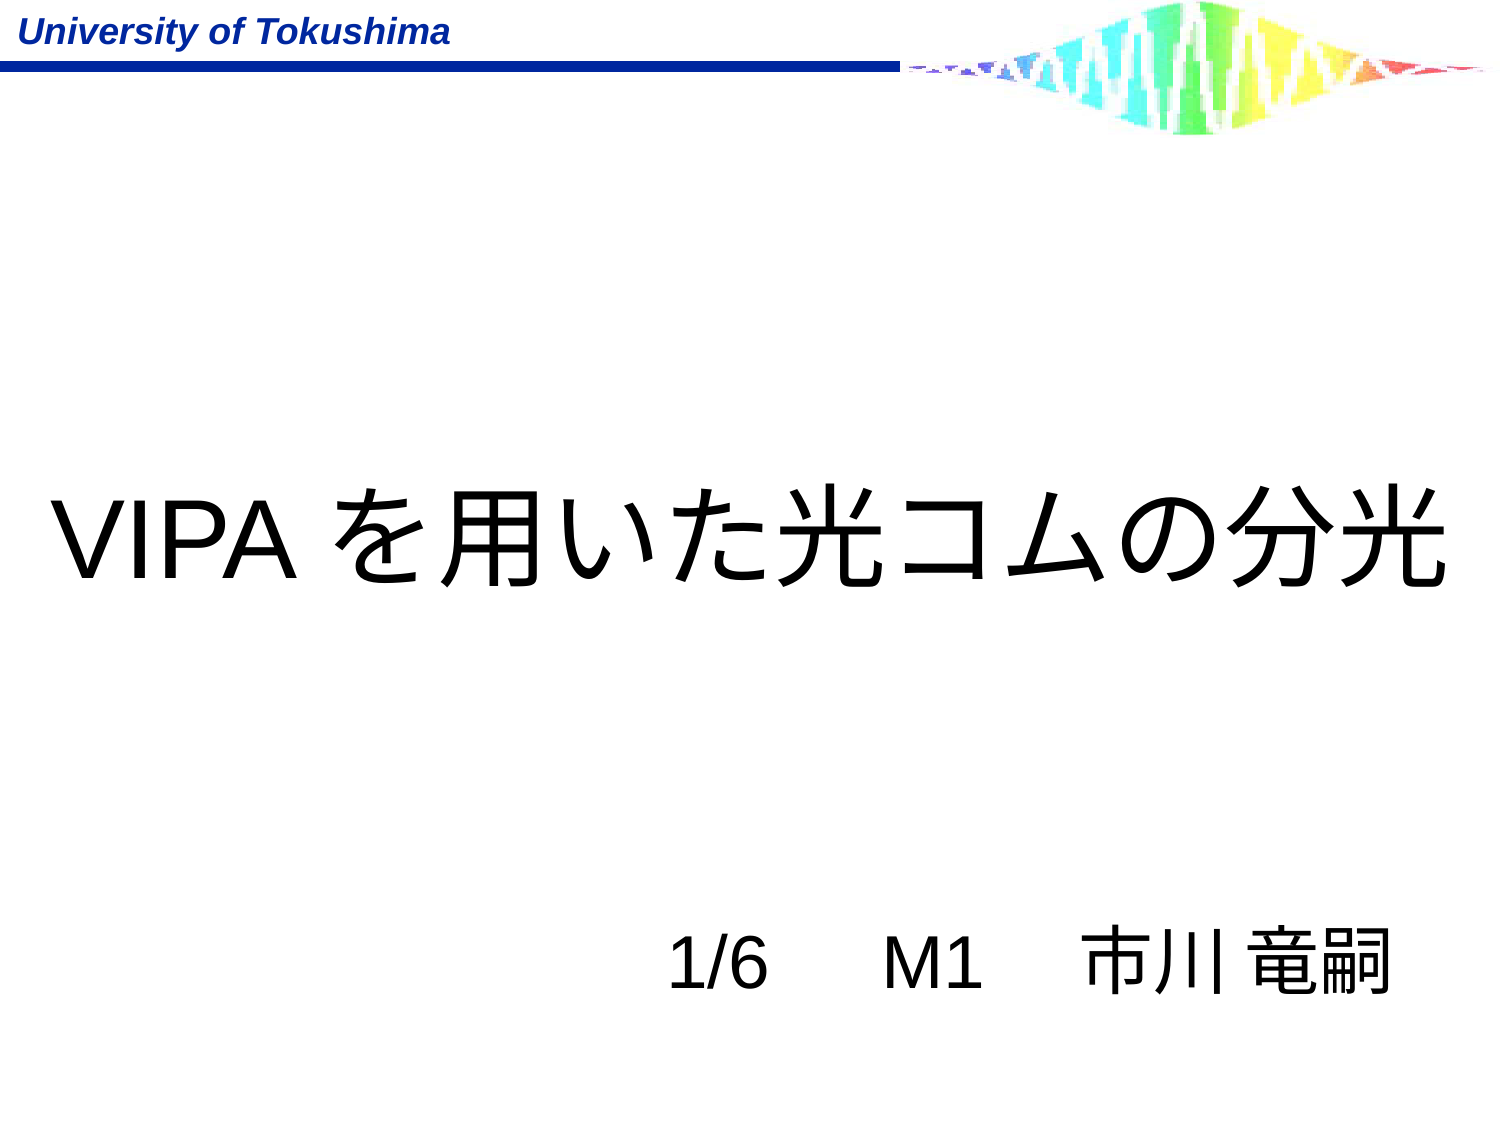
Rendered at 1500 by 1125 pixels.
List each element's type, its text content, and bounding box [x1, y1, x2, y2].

picture [900, 0, 1500, 138]
subtitle 1/6 M1 市川 竜嗣 [359, 739, 1411, 1028]
title VIPAを用いた光コムの分光 [0, 207, 1500, 860]
